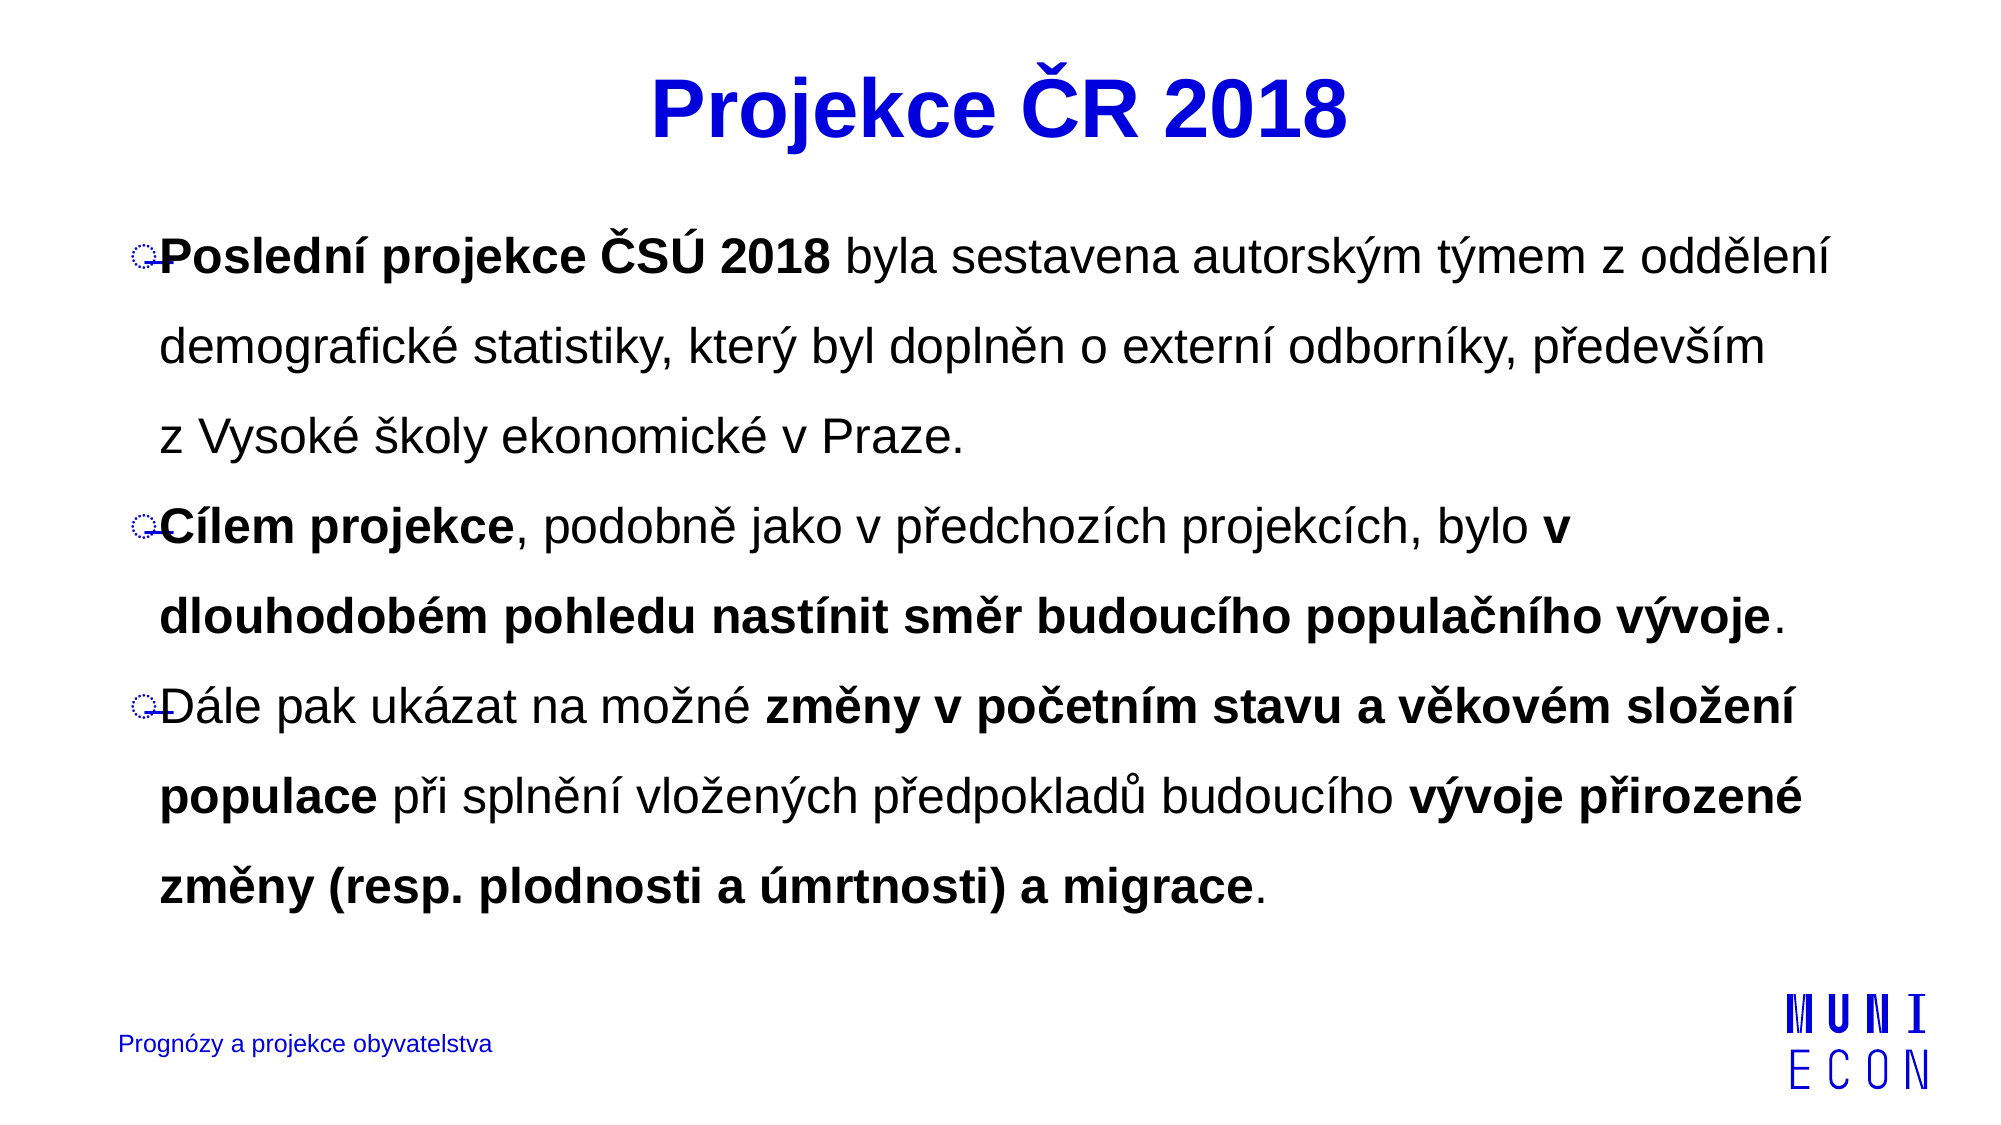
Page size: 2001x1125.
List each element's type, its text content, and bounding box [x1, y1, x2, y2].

list Poslední projekce ČSÚ 2018 byla sestavena autorským týmem z oddělení demografické statistiky, který byl doplněn o externí odborníky, především z Vysoké školy ekonomické v Praze. Cílem projekce, podobně jako v předchozích projekcích, bylo v dlouhodobém pohledu nastínit směr budoucího populačního vývoje. Dále pak ukázat na možné změny v početním stavu a věkovém složení populace při splnění vložených předpokladů budoucího vývoje přirozené změny (resp. plodnosti a úmrtnosti) a migrace. [118, 193, 1883, 957]
footer Prognózy a projekce obyvatelstva [118, 1021, 1418, 1063]
title Projekce ČR 2018 [118, 71, 1883, 146]
